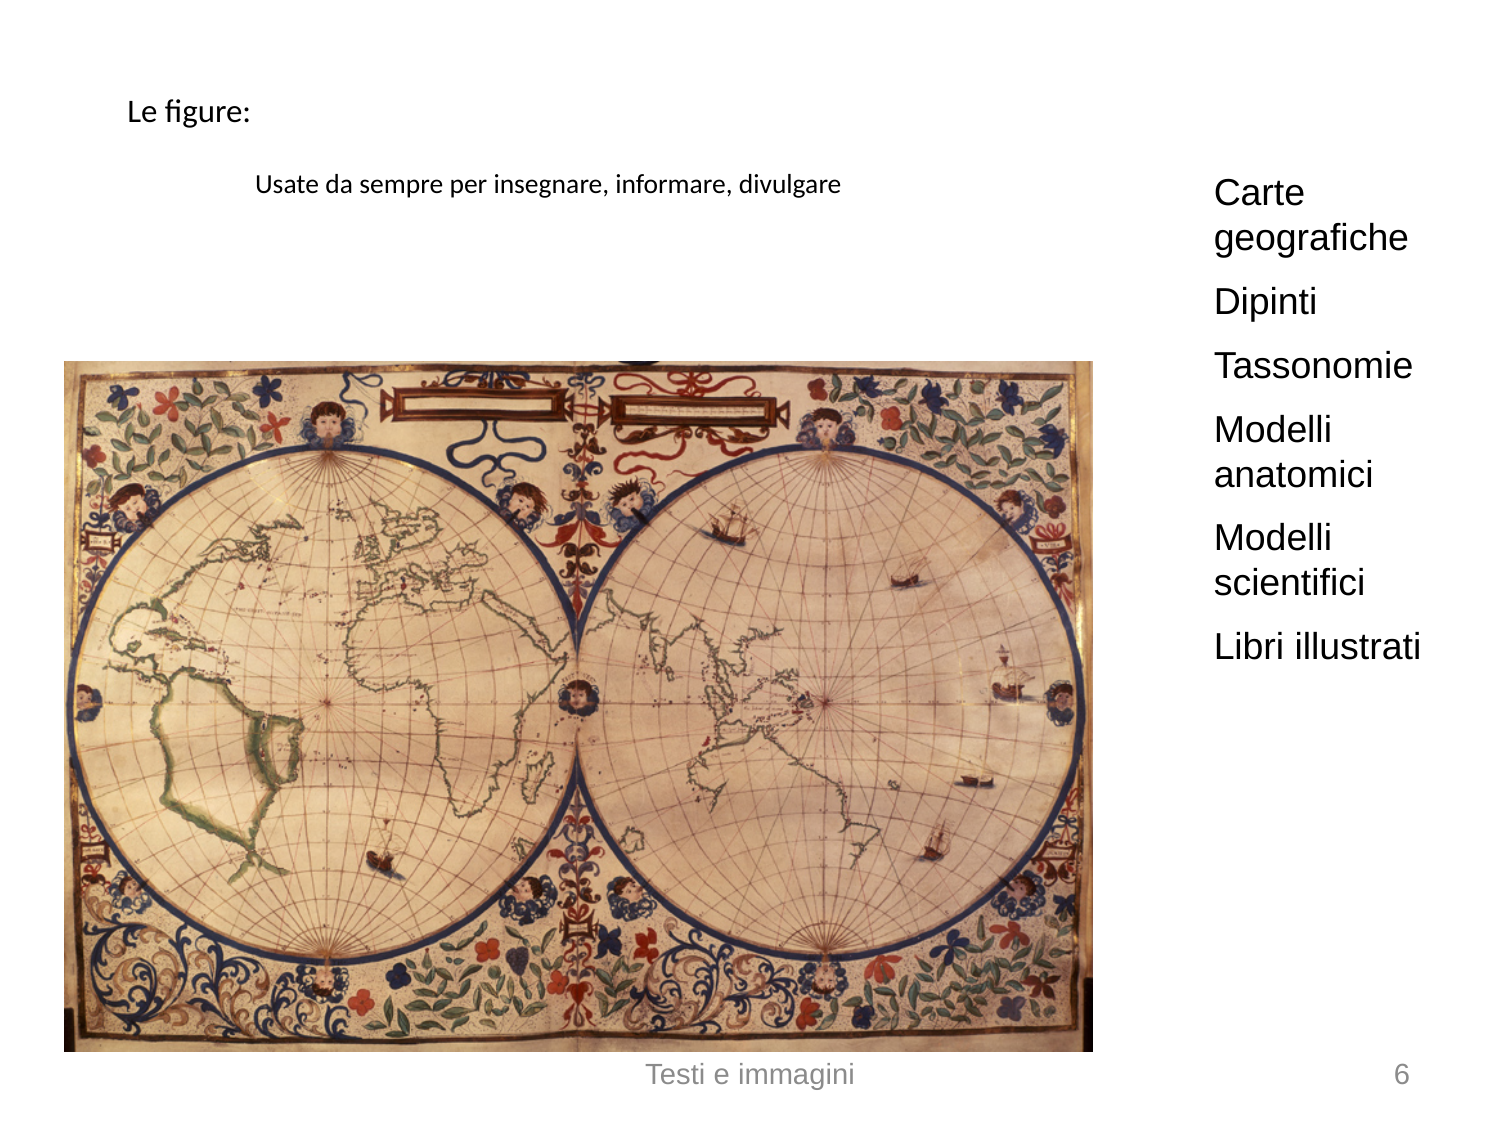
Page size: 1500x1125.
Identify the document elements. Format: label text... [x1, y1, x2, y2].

text_box Carte geografiche Dipinti Tassonomie Modelli anatomici Modelli scientifici Libri illustrati [1198, 160, 1459, 675]
list Le figure: Usate da sempre per insegnare, informare, divulgare [112, 90, 869, 232]
picture [64, 361, 1093, 1052]
footer Testi e immagini [512, 1060, 988, 1103]
slide_number 6 [1074, 1042, 1425, 1103]
